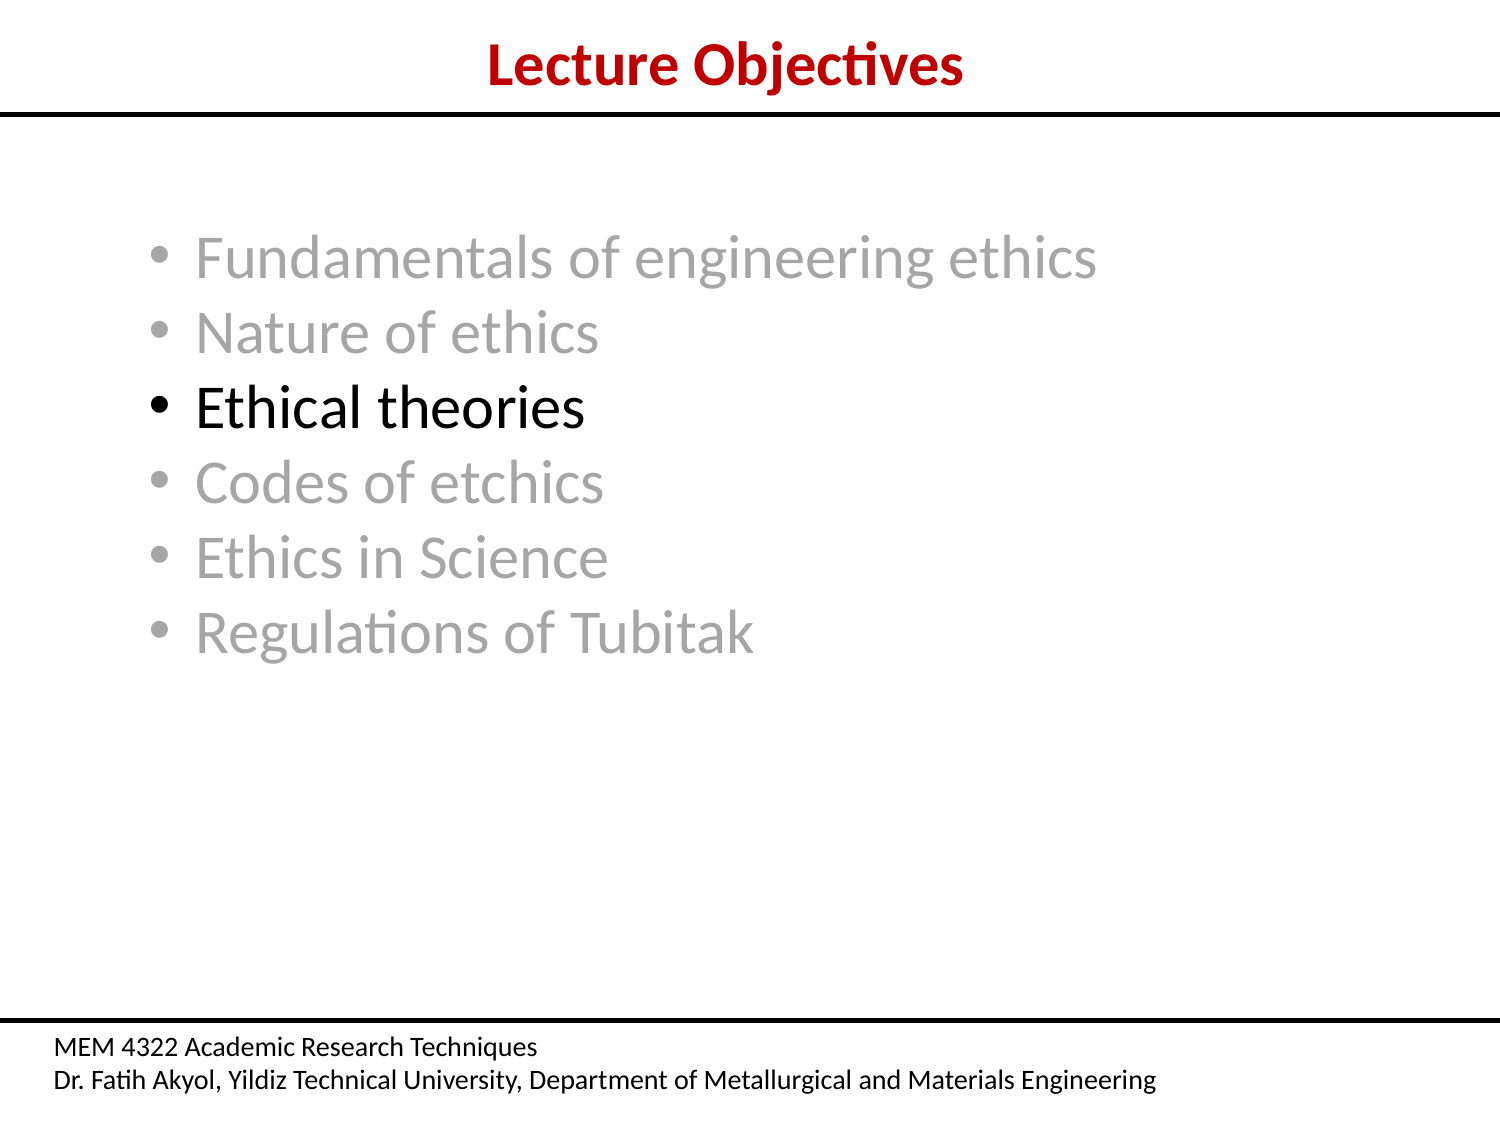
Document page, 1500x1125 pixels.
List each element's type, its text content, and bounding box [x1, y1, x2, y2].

text_box Lecture Objectives [472, 16, 981, 106]
text_box Fundamentals of engineering ethics Nature of ethics Ethical theories Codes of etchics Ethics in Science Regulations of Tubitak [133, 209, 1319, 674]
